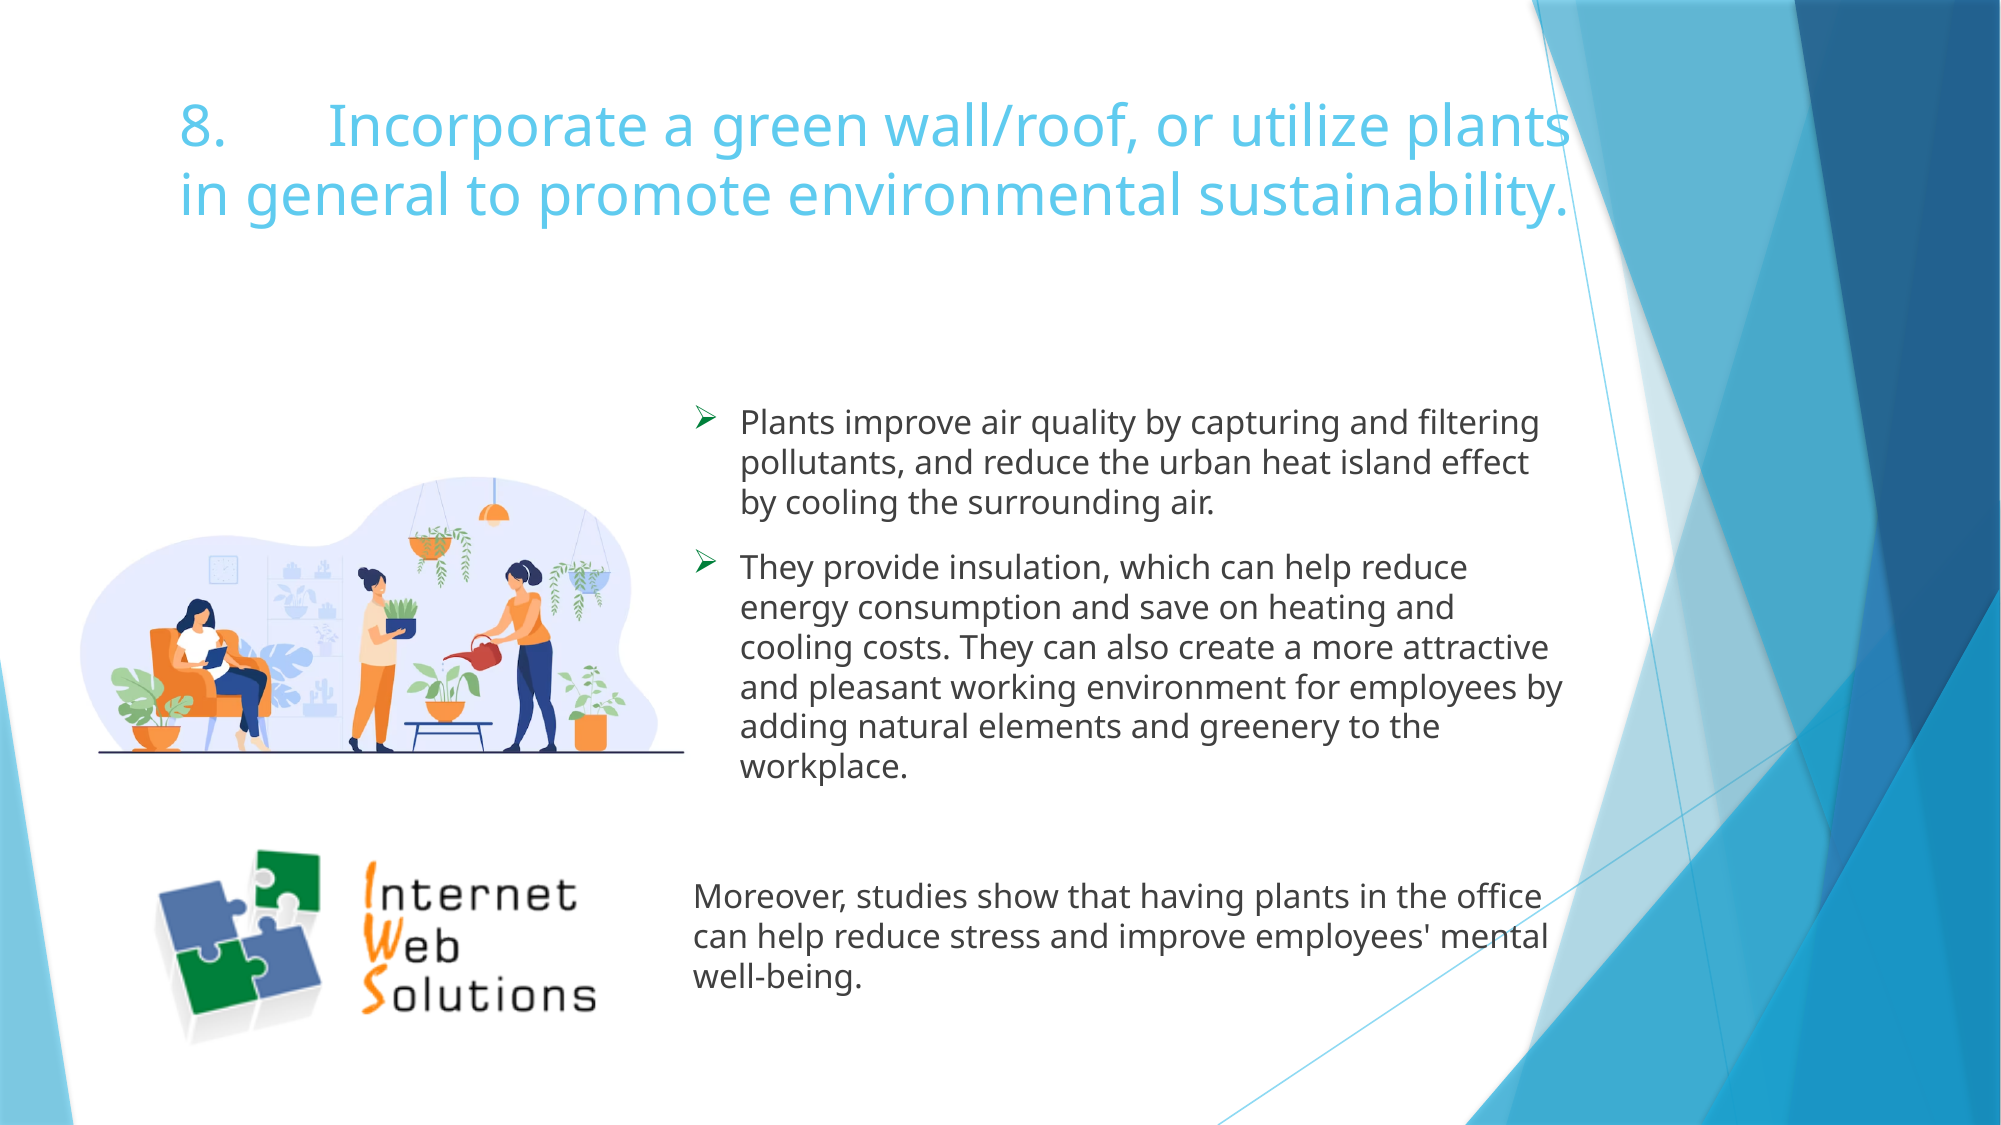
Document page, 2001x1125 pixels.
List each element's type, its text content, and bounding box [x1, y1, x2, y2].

text_box Plants improve air quality by capturing and filtering pollutants, and reduce the urban heat island effect by cooling the surrounding air. They provide insulation, which can help reduce energy consumption and save on heating and cooling costs. They can also create a more attractive and pleasant working environment for employees by adding natural elements and greenery to the workplace. Moreover, studies show that having plants in the office can help reduce stress and improve employees' mental well-being. [692, 401, 1570, 1125]
picture [75, 466, 694, 769]
picture [128, 805, 618, 1057]
text_box 8. Incorporate a green wall/roof, or utilize plants in general to promote environmental sustainability. [164, 77, 1594, 235]
